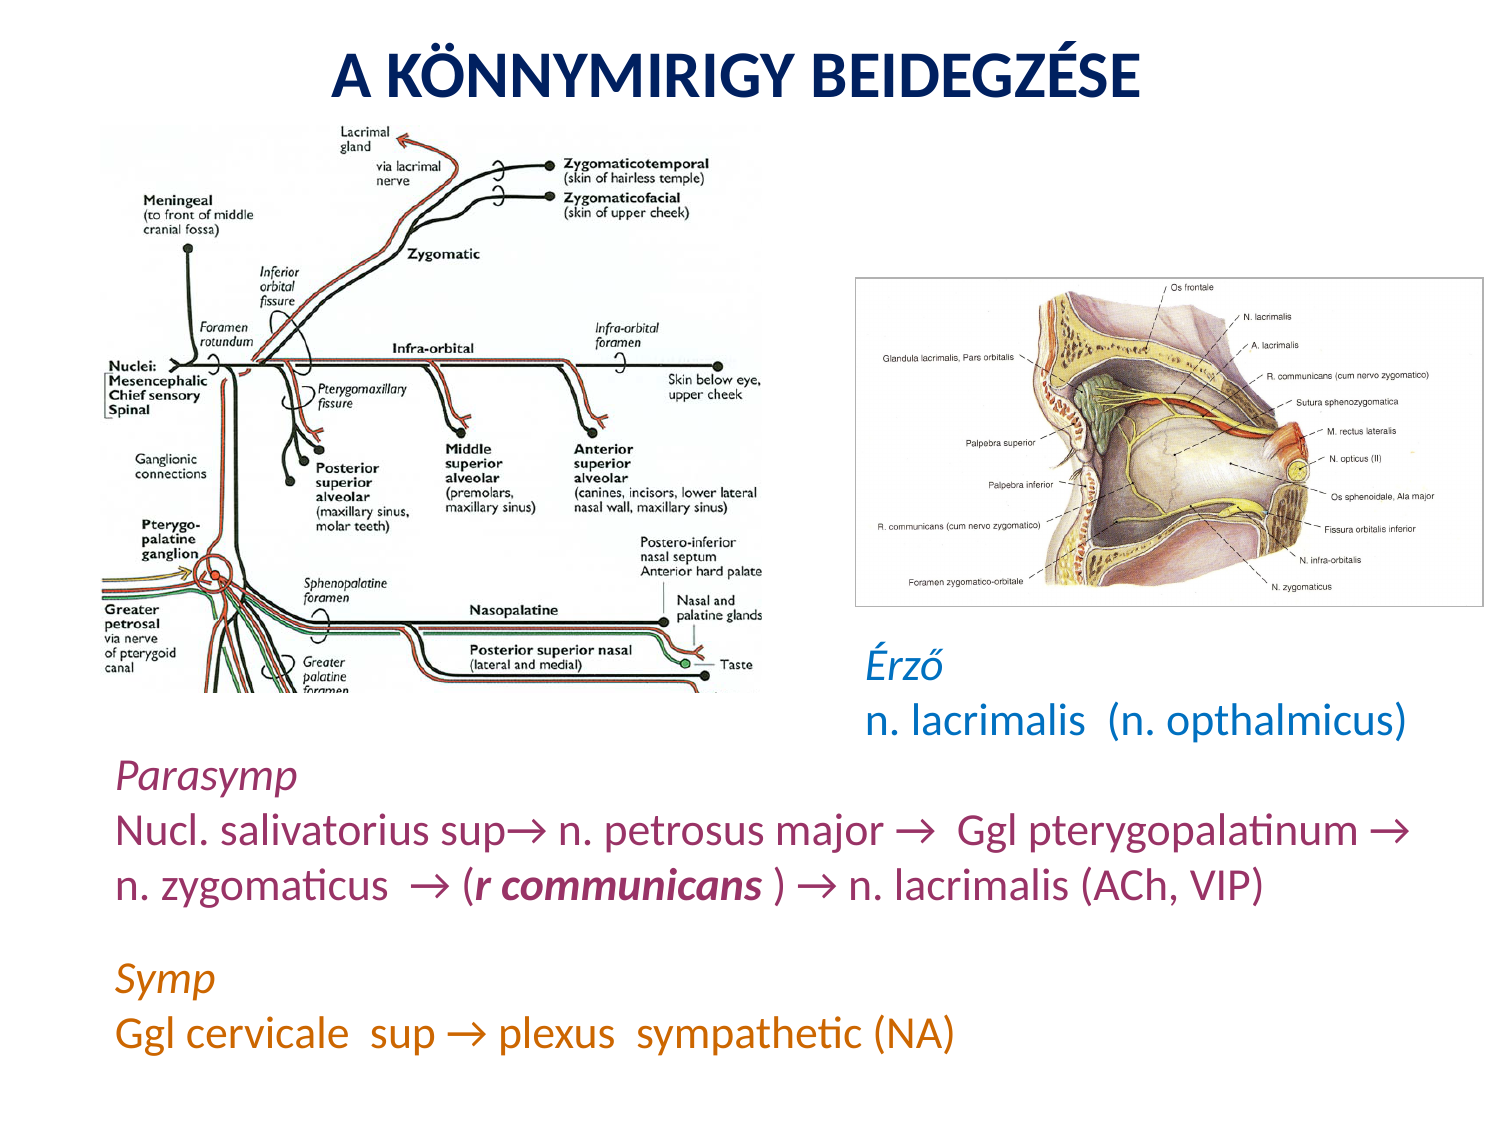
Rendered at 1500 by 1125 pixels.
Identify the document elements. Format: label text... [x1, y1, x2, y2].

text_box A KÖNNYMIRIGY BEIDEGZÉSE [316, 23, 1158, 118]
text_box Érző n. lacrimalis (n. opthalmicus) Parasymp Nucl. salivatorius sup→ n. petrosus major → Ggl pterygopalatinum → n. zygomaticus → (r communicans ) → n. lacrimalis (ACh, VIP) Symp Ggl cervicale sup → plexus sympathetic (NA) [100, 627, 1447, 1065]
picture [855, 278, 1483, 607]
picture [100, 125, 762, 693]
